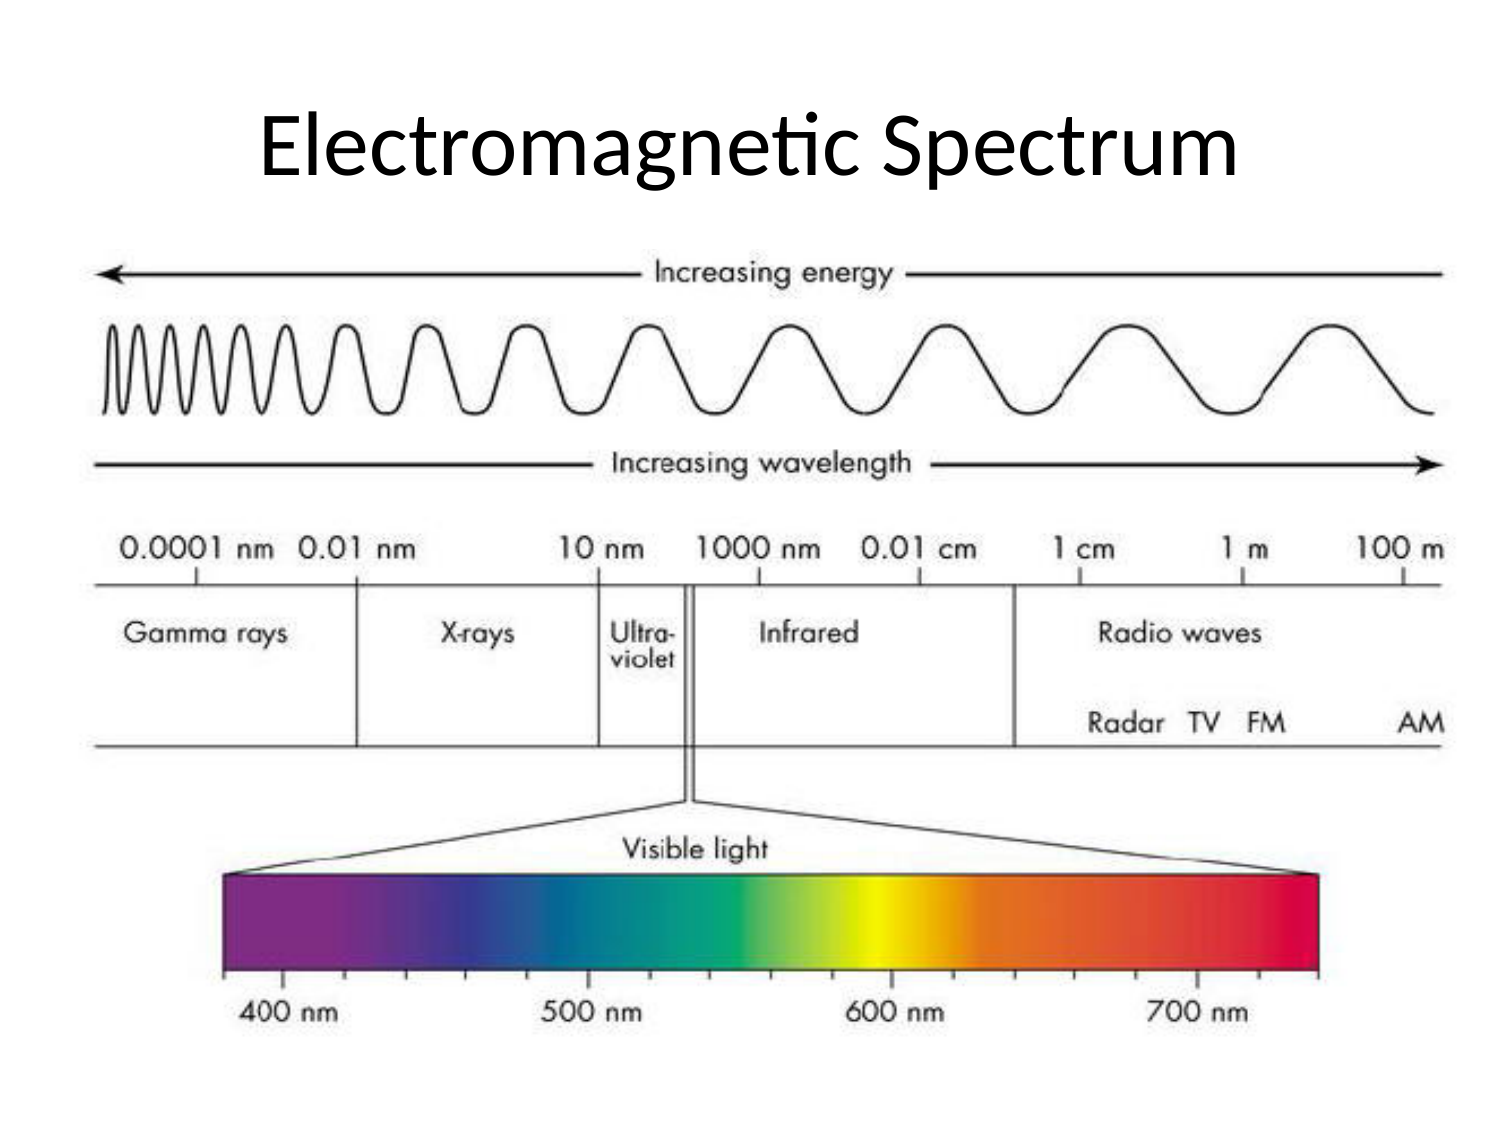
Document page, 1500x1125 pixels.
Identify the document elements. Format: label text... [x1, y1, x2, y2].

picture [62, 249, 1463, 1064]
title Electromagnetic Spectrum [75, 45, 1425, 233]
